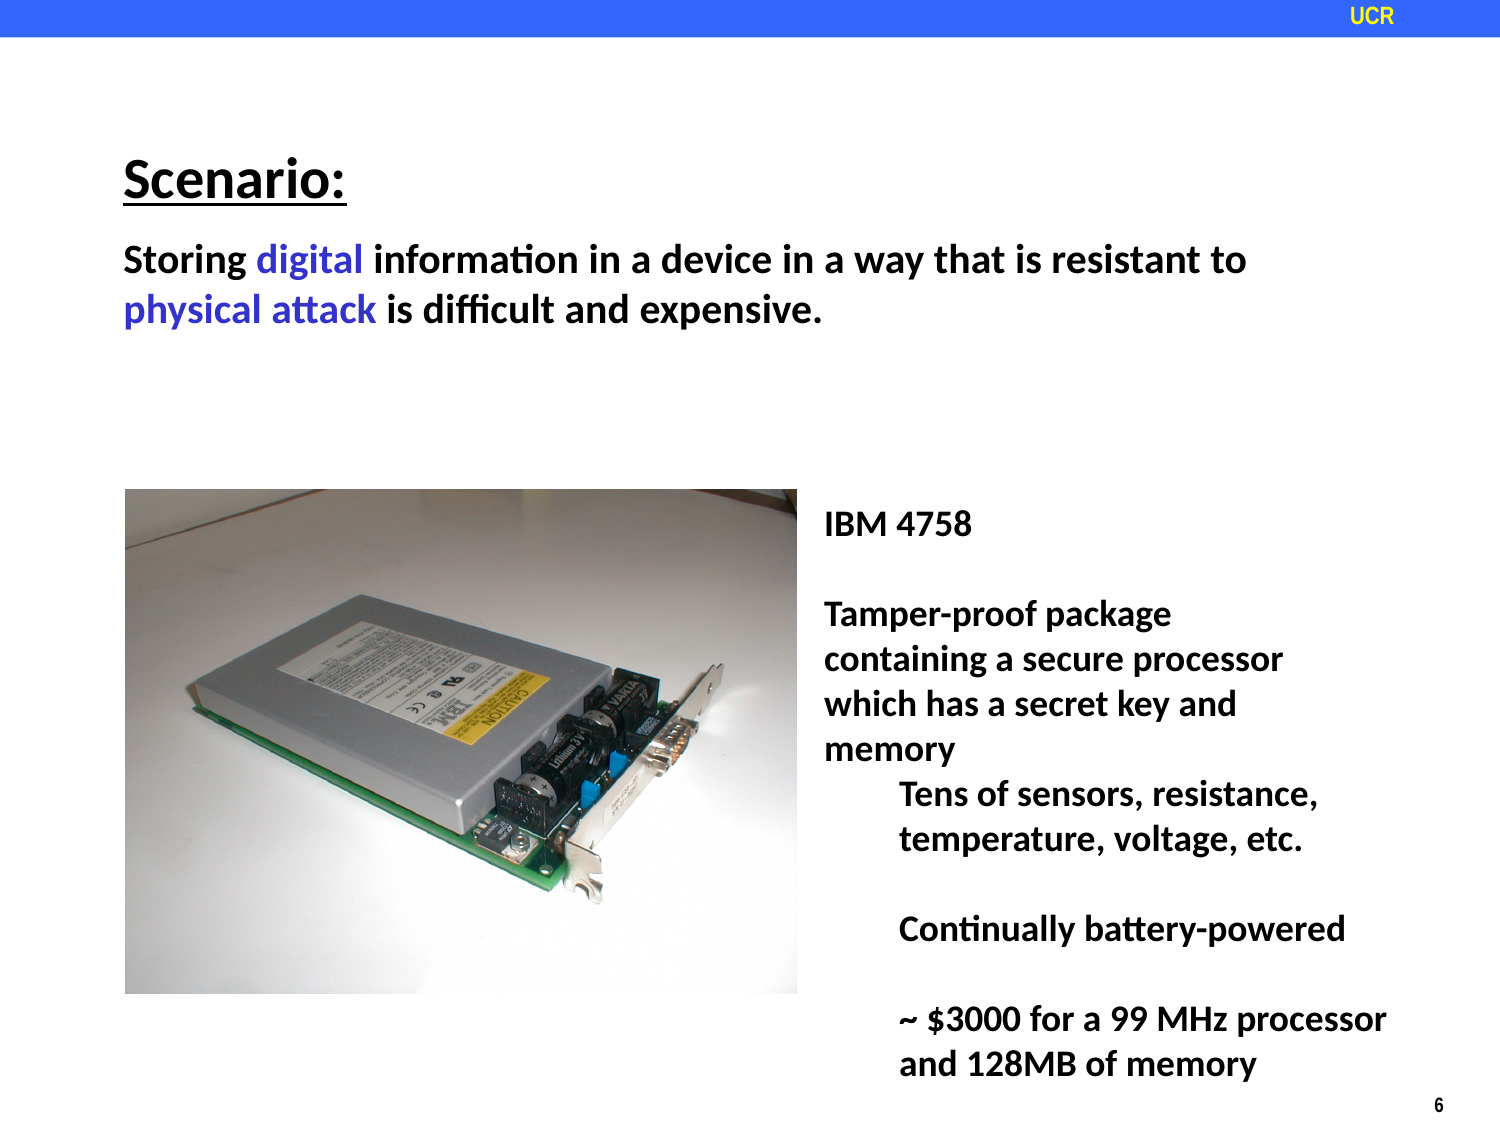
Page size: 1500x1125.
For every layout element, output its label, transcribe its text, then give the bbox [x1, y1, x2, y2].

text_box Scenario: Storing digital information in a device in a way that is resistant to physical attack is difficult and expensive. [113, 136, 1377, 336]
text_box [124, 489, 1382, 1125]
